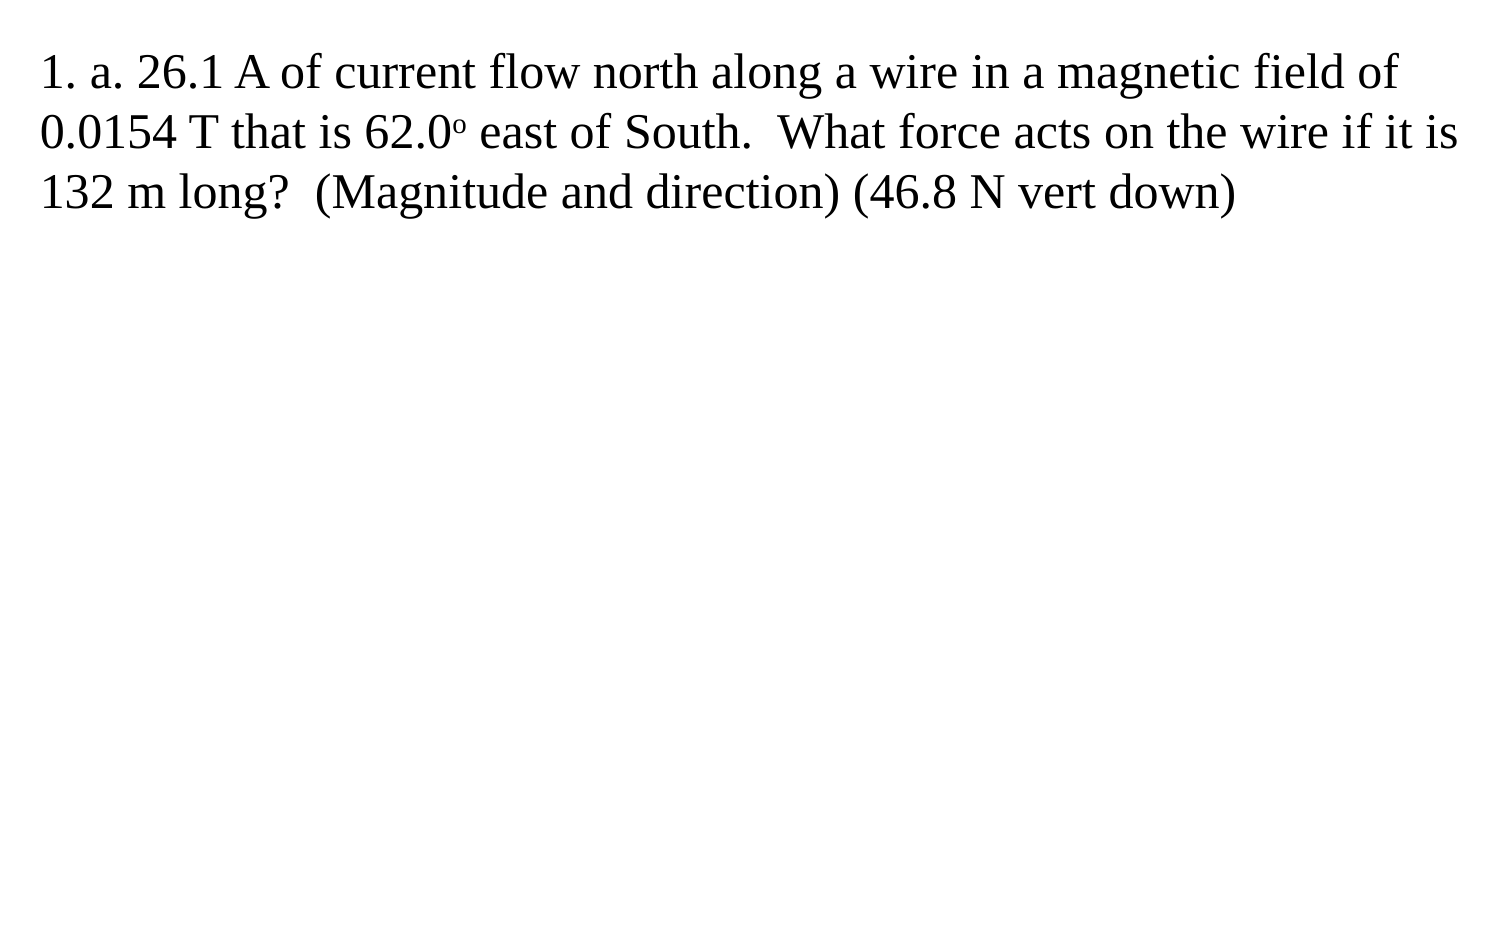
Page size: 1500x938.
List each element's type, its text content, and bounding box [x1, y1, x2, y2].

text_box 1. a. 26.1 A of current flow north along a wire in a magnetic field of 0.0154 T that is 62.0o east of South. What force acts on the wire if it is 132 m long? (Magnitude and direction) (46.8 N vert down) [24, 31, 1475, 286]
